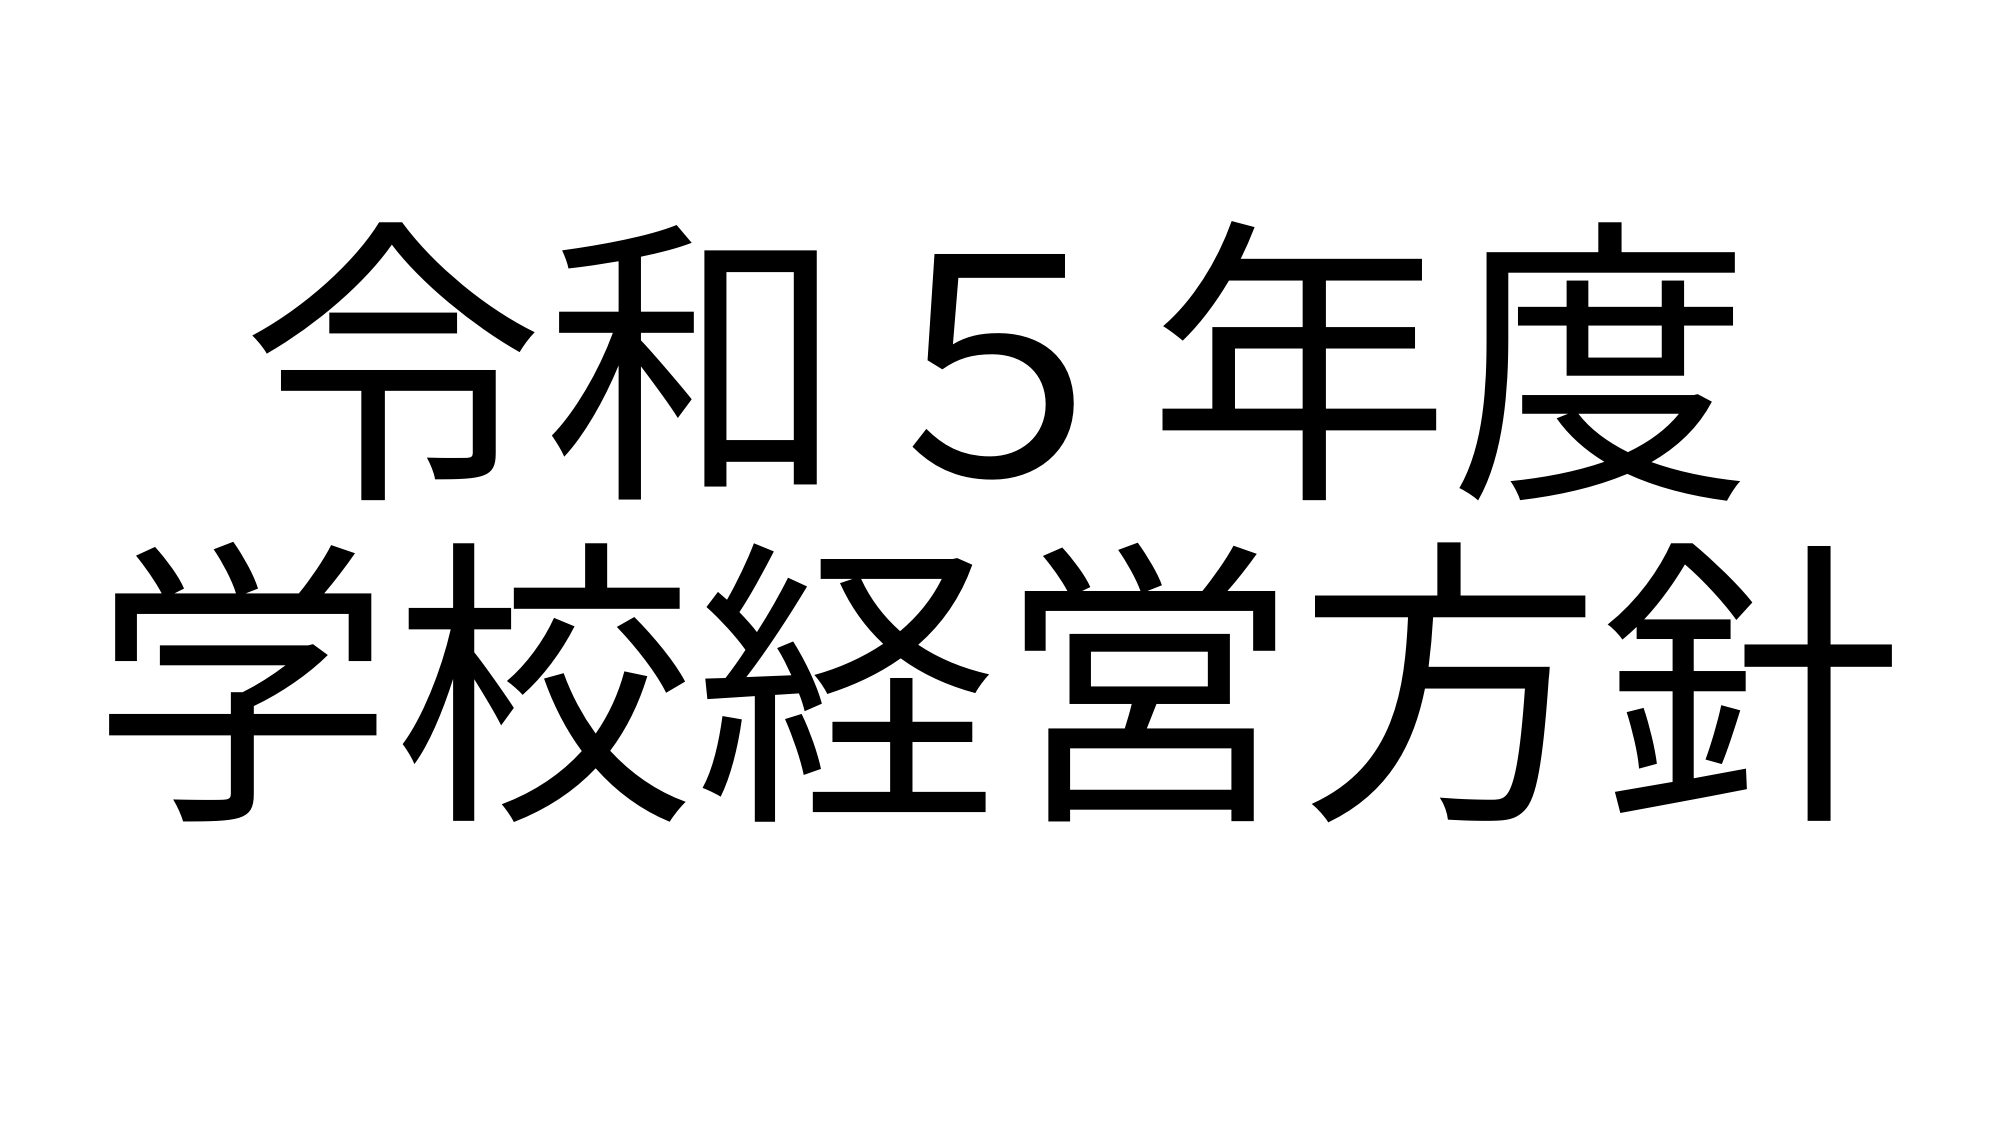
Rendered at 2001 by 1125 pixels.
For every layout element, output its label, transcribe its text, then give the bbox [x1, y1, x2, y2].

text_box 令和５年度 学校経営方針 [68, 132, 1927, 871]
